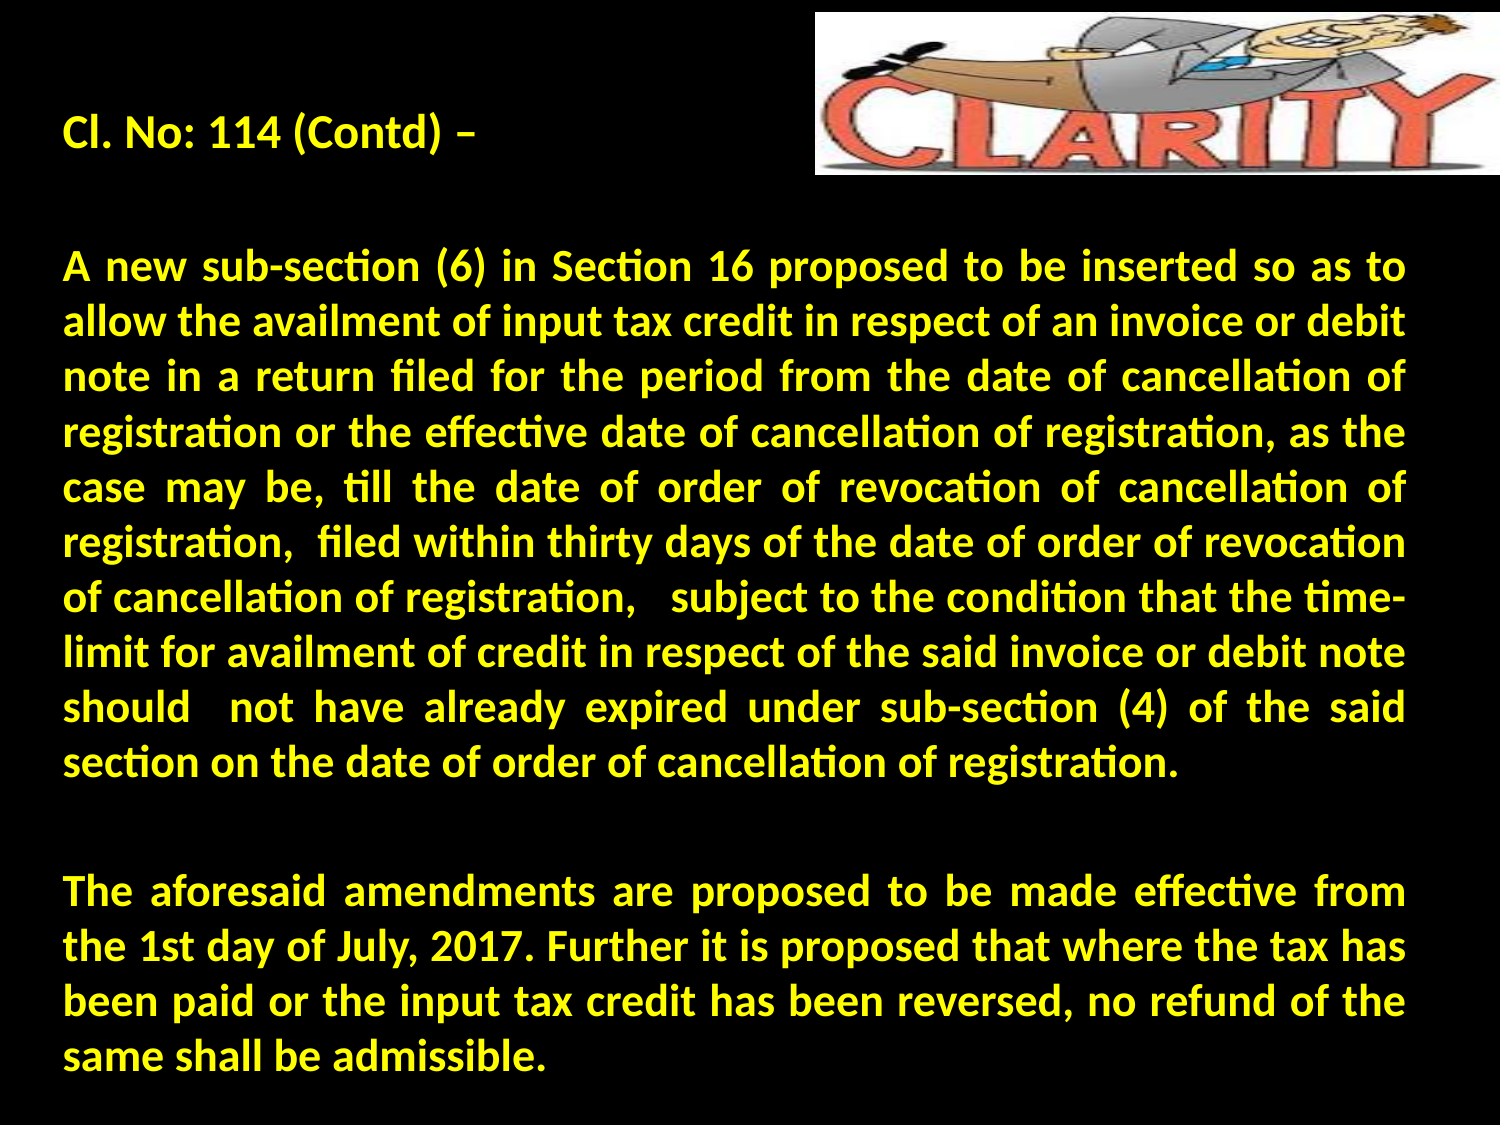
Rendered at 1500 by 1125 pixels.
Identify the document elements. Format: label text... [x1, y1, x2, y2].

picture [815, 12, 1500, 176]
subtitle Cl. No: 114 (Contd) – A new sub-section (6) in Section 16 proposed to be inserted so as to allow the availment of input tax credit in respect of an invoice or debit note in a return filed for the period from the date of cancellation of registration or the effective date of cancellation of registration, as the case may be, till the date of order of revocation of cancellation of registration, filed within thirty days of the date of order of revocation of cancellation of registration, subject to the condition that the time-limit for availment of credit in respect of the said invoice or debit note should not have already expired under sub-section (4) of the said section on the date of order of cancellation of registration. The aforesaid amendments are proposed to be made effective from the 1st day of July, 2017. Further it is proposed that where the tax has been paid or the input tax credit has been reversed, no refund of the same shall be admissible. [47, 24, 1423, 1100]
